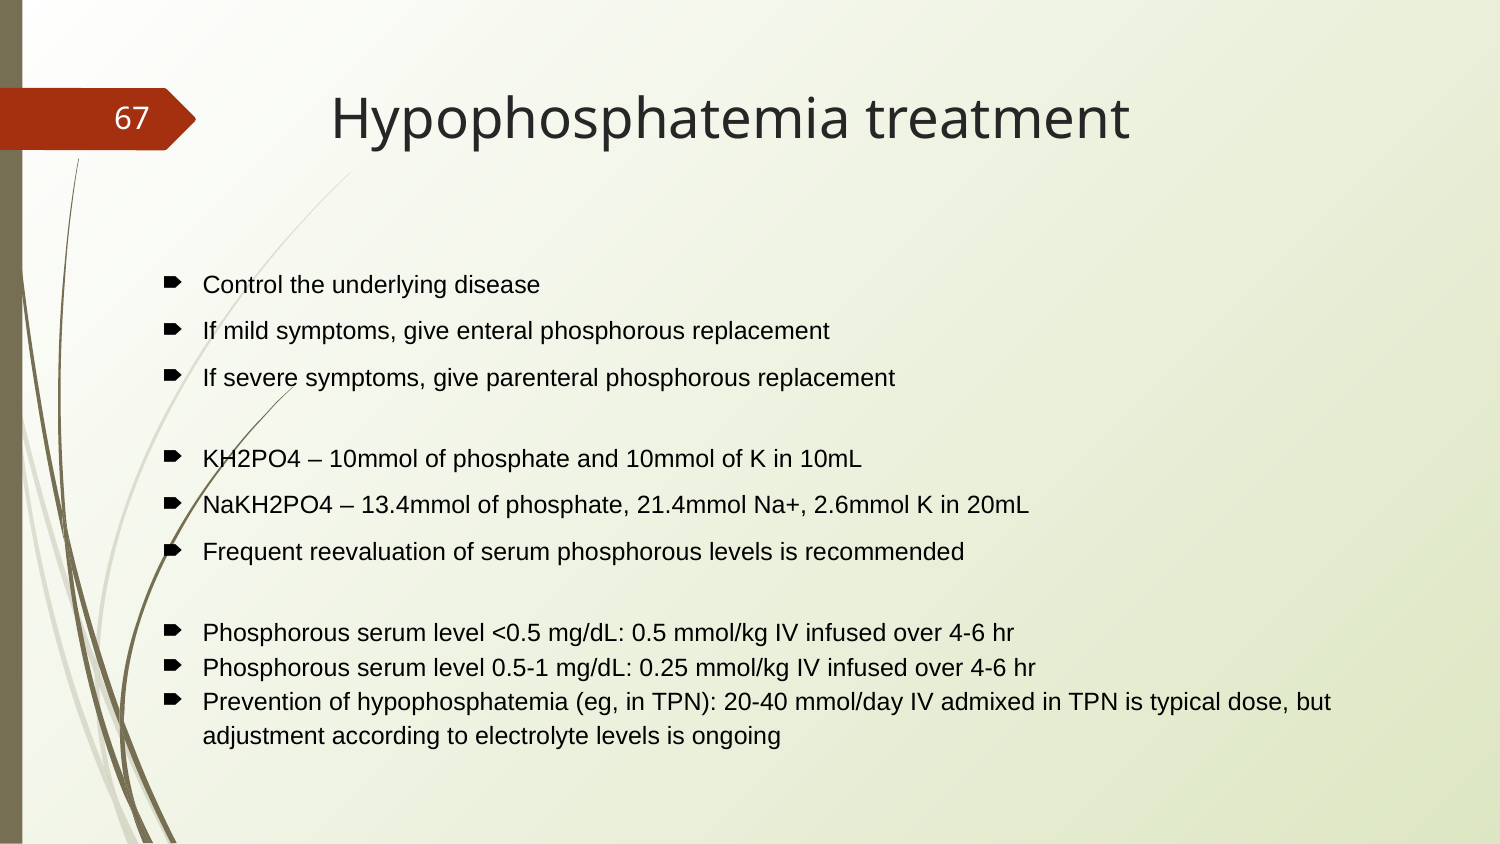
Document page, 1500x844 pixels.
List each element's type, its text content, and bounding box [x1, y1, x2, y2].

title Hypophosphatemia treatment [319, 76, 1416, 235]
list Control the underlying disease If mild symptoms, give enteral phosphorous replacement If severe symptoms, give parenteral phosphorous replacement KH2PO4 – 10mmol of phosphate and 10mmol of K in 10mL NaKH2PO4 – 13.4mmol of phosphate, 21.4mmol Na+, 2.6mmol K in 20mL Frequent reevaluation of serum phosphorous levels is recommended Phosphorous serum level <0.5 mg/dL: 0.5 mmol/kg IV infused over 4-6 hr Phosphorous serum level 0.5-1 mg/dL: 0.25 mmol/kg IV infused over 4-6 hr Prevention of hypophosphatemia (eg, in TPN): 20-40 mmol/day IV admixed in TPN is typical dose, but adjustment according to electrolyte levels is ongoing [149, 262, 1416, 772]
slide_number ‹#› [65, 96, 162, 142]
